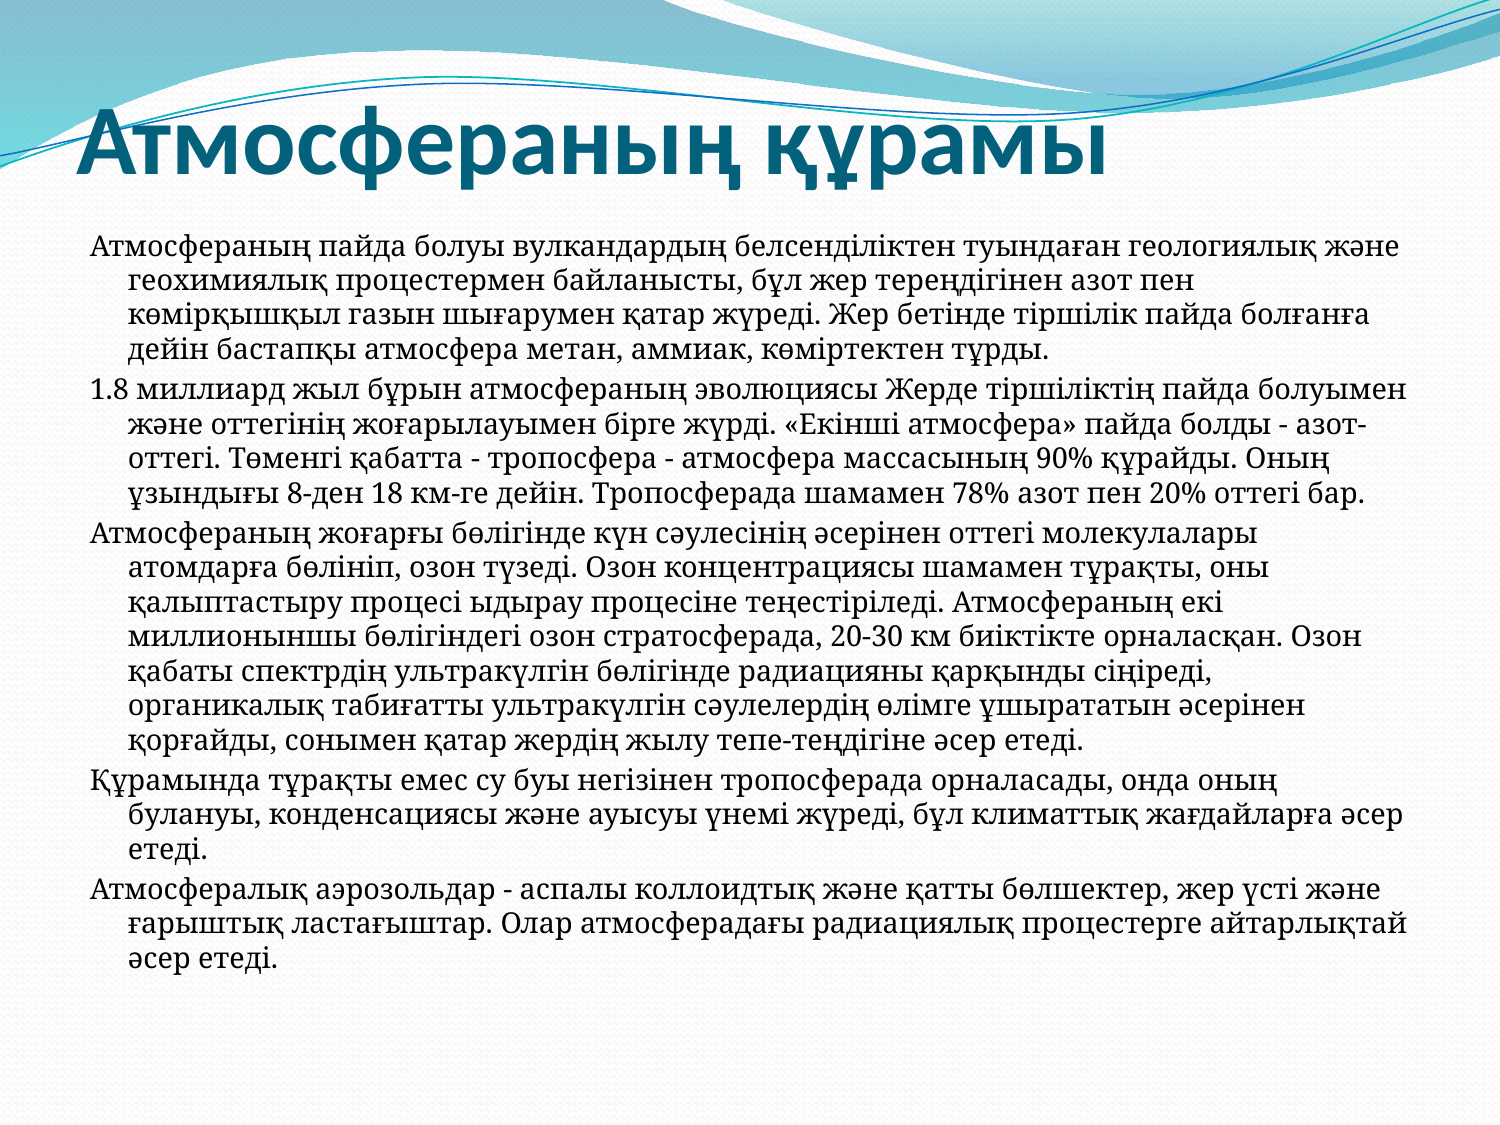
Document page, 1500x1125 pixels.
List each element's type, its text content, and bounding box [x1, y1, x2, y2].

list Атмосфераның пайда болуы вулкандардың белсенділіктен туындаған геологиялық және геохимиялық процестермен байланысты, бұл жер тереңдігінен азот пен көмірқышқыл газын шығарумен қатар жүреді. Жер бетінде тіршілік пайда болғанға дейін бастапқы атмосфера метан, аммиак, көміртектен тұрды. 1.8 миллиард жыл бұрын атмосфераның эволюциясы Жерде тіршіліктің пайда болуымен және оттегінің жоғарылауымен бірге жүрді. «Екінші атмосфера» пайда болды - азот-оттегі. Төменгі қабатта - тропосфера - атмосфера массасының 90% құрайды. Оның ұзындығы 8-ден 18 км-ге дейін. Тропосферада шамамен 78% азот пен 20% оттегі бар. Атмосфераның жоғарғы бөлігінде күн сәулесінің әсерінен оттегі молекулалары атомдарға бөлініп, озон түзеді. Озон концентрациясы шамамен тұрақты, оны қалыптастыру процесі ыдырау процесіне теңестіріледі. Атмосфераның екі миллионыншы бөлігіндегі озон стратосферада, 20-30 км биіктікте орналасқан. Озон қабаты спектрдің ультракүлгін бөлігінде радиацияны қарқынды сіңіреді, органикалық табиғатты ультракүлгін сәулелердің өлімге ұшырататын әсерінен қорғайды, сонымен қатар жердің жылу тепе-теңдігіне әсер етеді. Құрамында тұрақты емес су буы негізінен тропосферада орналасады, онда оның булануы, конденсациясы және ауысуы үнемі жүреді, бұл климаттық жағдайларға әсер етеді. Атмосфералық аэрозольдар - аспалы коллоидтық және қатты бөлшектер, жер үсті және ғарыштық ластағыштар. Олар атмосферадағы радиациялық процестерге айтарлықтай әсер етеді. [75, 219, 1425, 1005]
title Атмосфераның құрамы [76, 66, 1427, 195]
